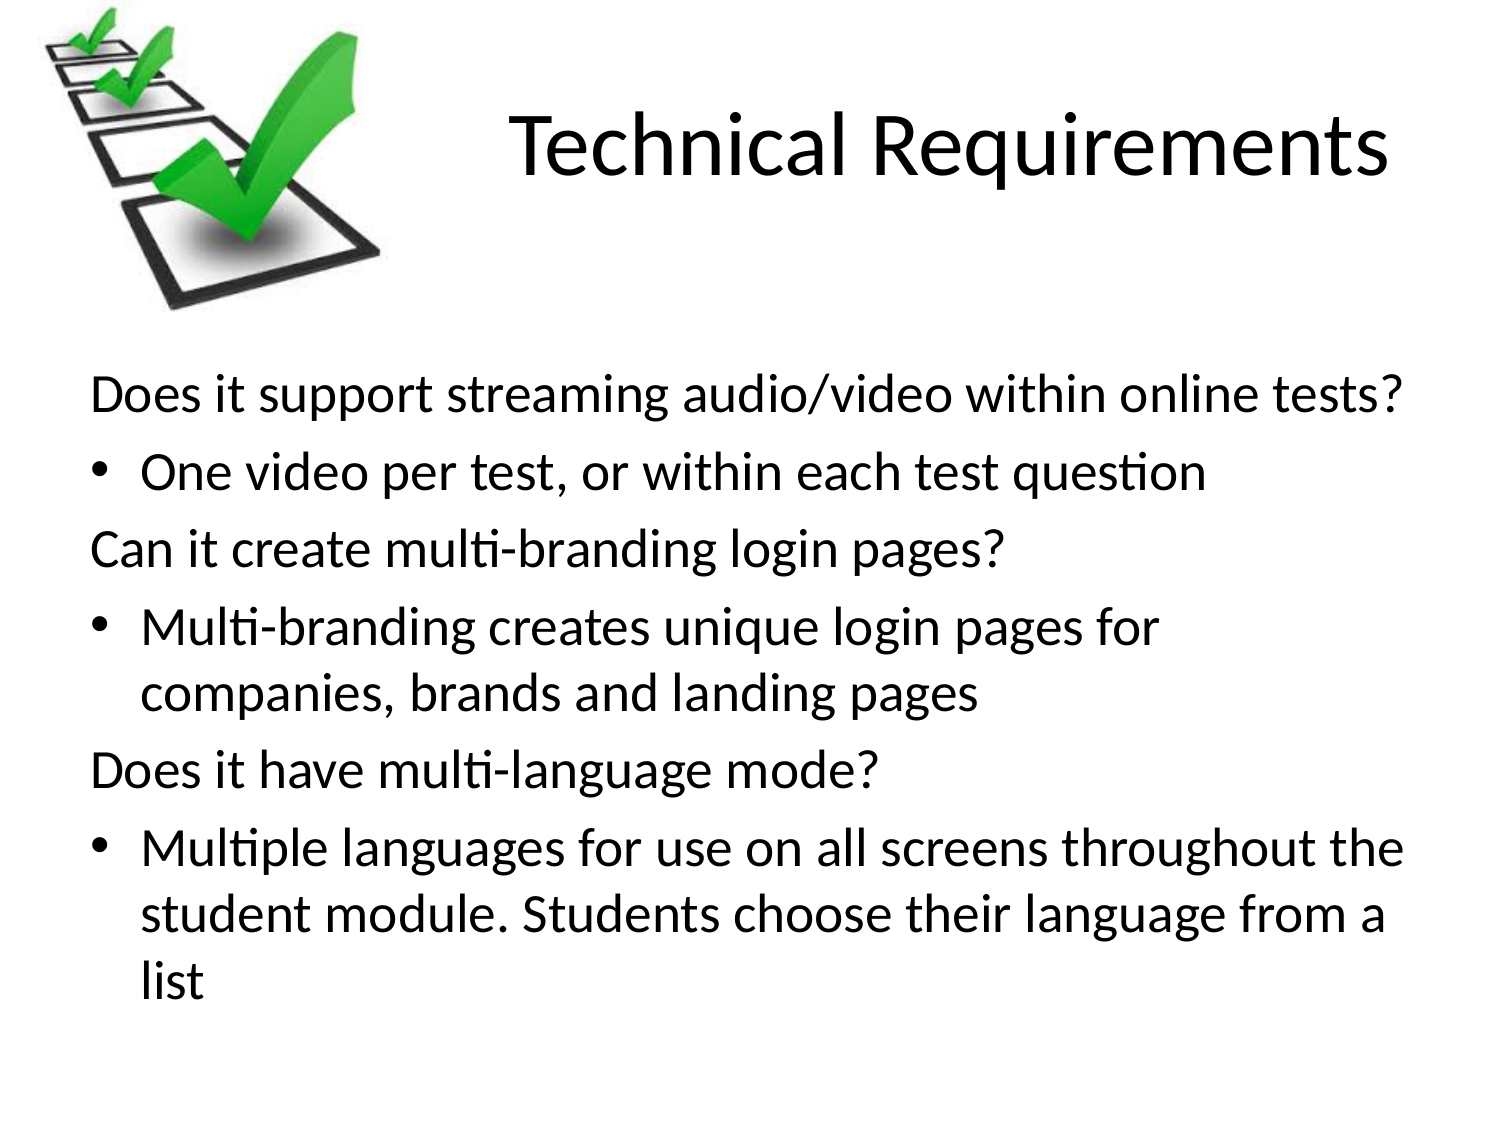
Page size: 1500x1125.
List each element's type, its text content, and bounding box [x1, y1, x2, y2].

title Technical Requirements [474, 45, 1425, 233]
picture [37, 0, 388, 319]
list Does it support streaming audio/video within online tests? One video per test, or within each test question Can it create multi-branding login pages? Multi-branding creates unique login pages for companies, brands and landing pages Does it have multi-language mode? Multiple languages for use on all screens throughout the student module. Students choose their language from a list [75, 350, 1425, 1075]
